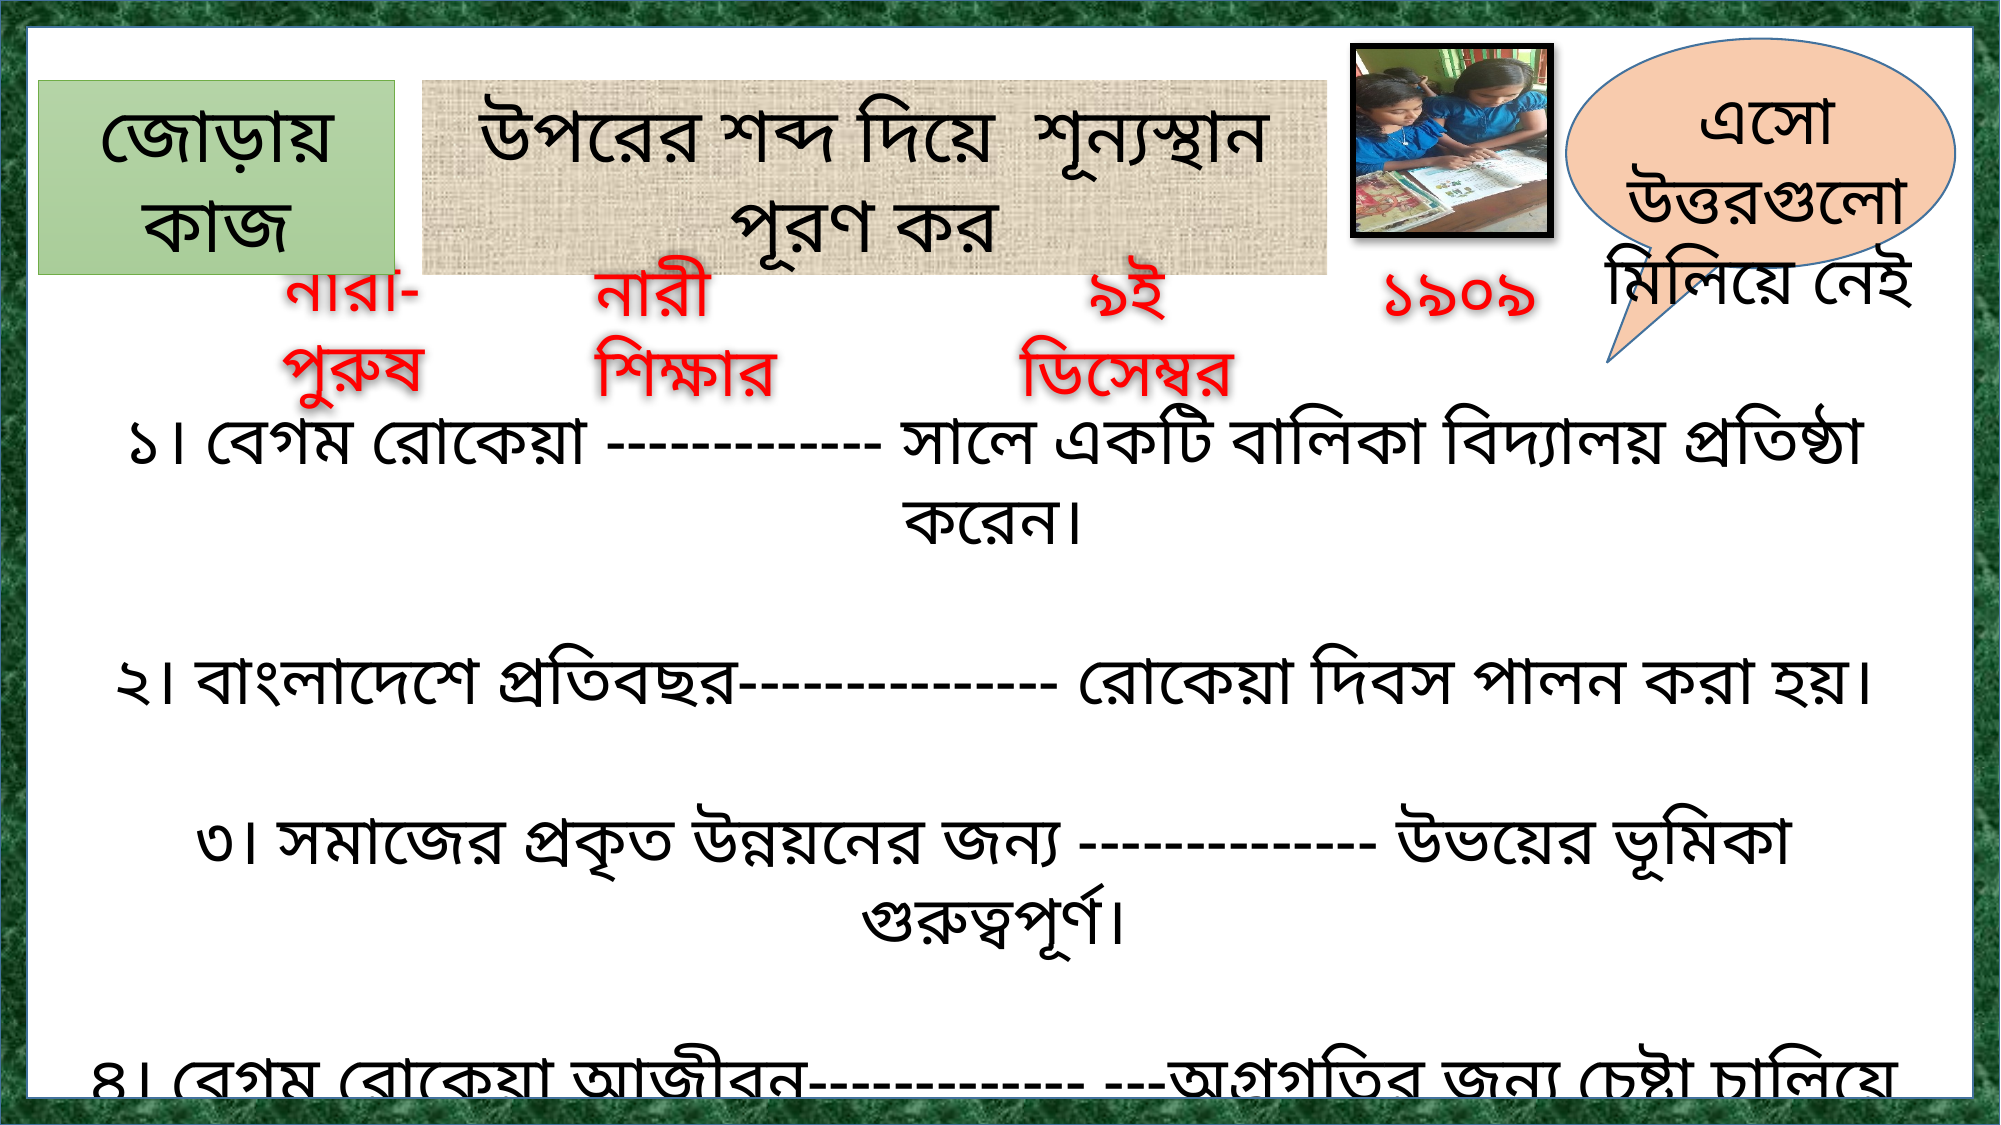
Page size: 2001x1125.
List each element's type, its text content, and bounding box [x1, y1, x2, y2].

text_box ১৯০৯ [1337, 241, 1579, 337]
text_box [1605, 325, 1652, 364]
text_box ১। বেগম রোকেয়া ------------- সালে একটি বালিকা বিদ্যালয় প্রতিষ্ঠা করেন। ২। বাংলাদেশে প্রতিবছর--------------- রোকেয়া দিবস পালন করা হয়। ৩। সমাজের প্রকৃত উন্নয়নের জন্য -------------- উভয়ের ভূমিকা গুরুত্বপূর্ণ। ৪। বেগম রোকেয়া আজীবন------------- ---অগ্রগতির জন্য চেষ্টা চালিয়ে গেছেন। [50, 390, 1938, 1097]
text_box এসো উত্তরগুলো মিলিয়ে নেই [1587, 70, 1947, 325]
text_box [0, 0, 2000, 1125]
text_box উপরের শব্দ দিয়ে শূন্যস্থান পূরণ কর [422, 80, 1328, 275]
text_box [1624, 37, 1897, 70]
picture [1355, 48, 1548, 232]
text_box ৯ই ডিসেম্বর [973, 241, 1281, 417]
text_box [1947, 118, 1957, 189]
text_box নারী-পুরুষ [210, 237, 495, 412]
text_box জোড়ায় কাজ [38, 80, 395, 275]
text_box [1565, 100, 1587, 207]
text_box নারী শিক্ষার [580, 241, 896, 417]
